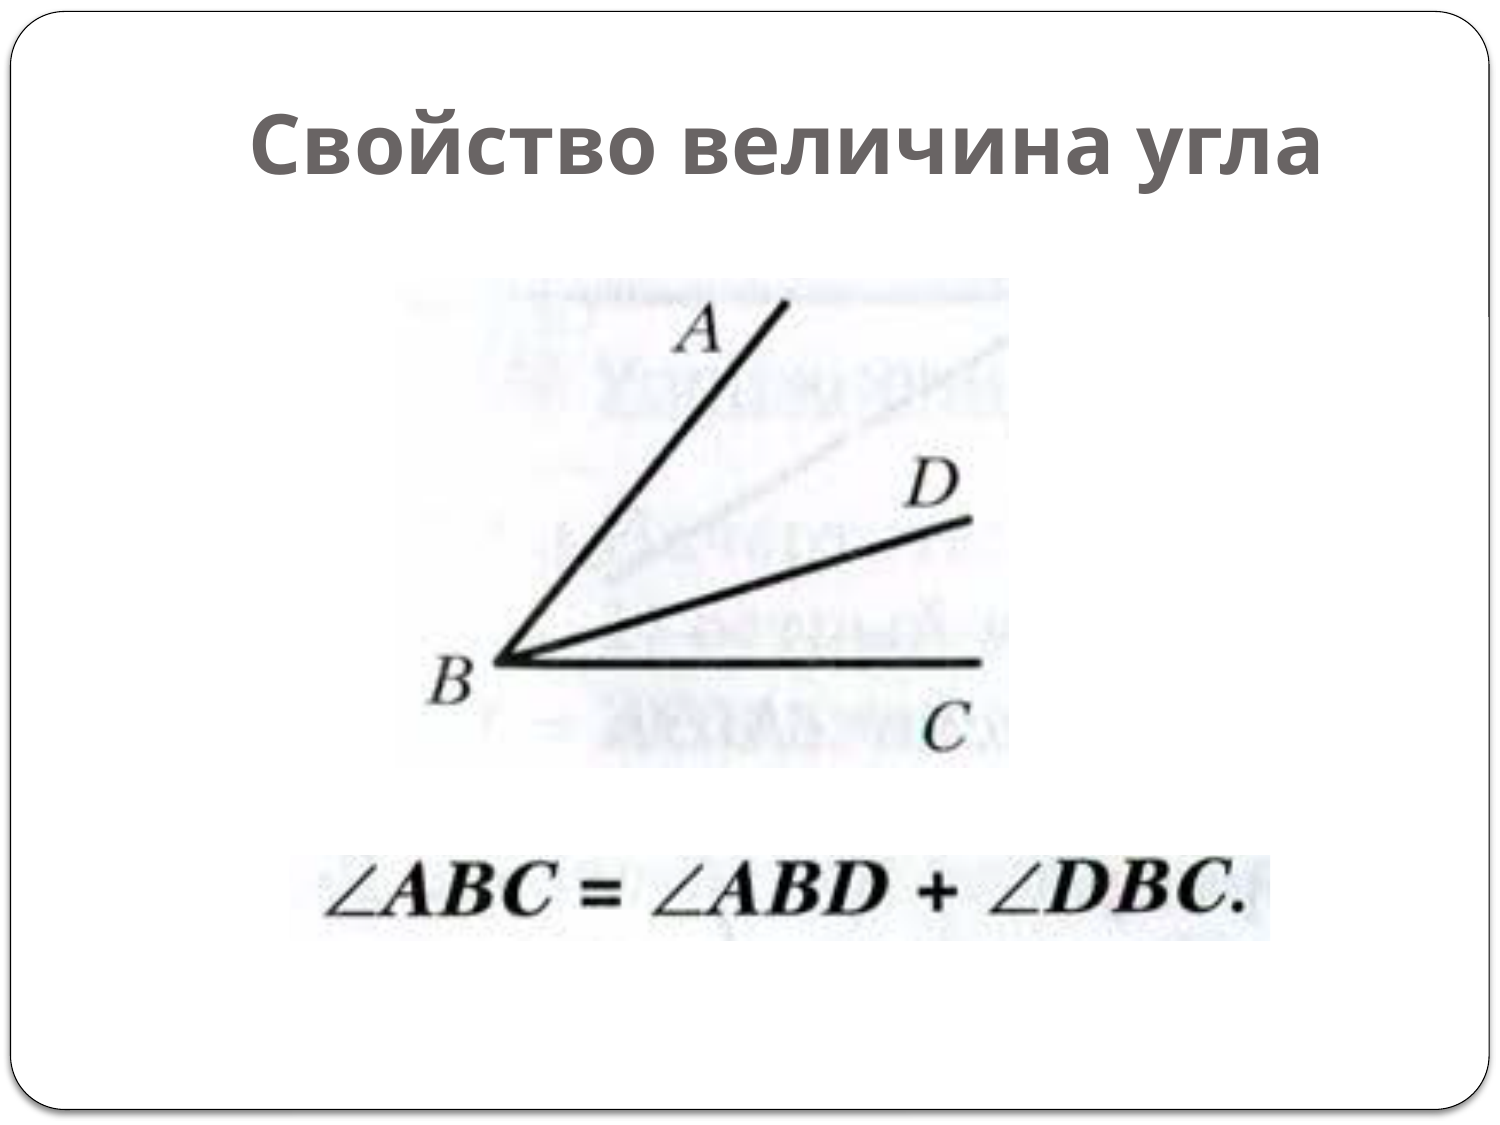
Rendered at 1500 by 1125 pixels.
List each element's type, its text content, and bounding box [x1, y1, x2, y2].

title Свойство величина угла [112, 19, 1463, 207]
picture [395, 278, 1009, 769]
picture [288, 855, 1271, 941]
